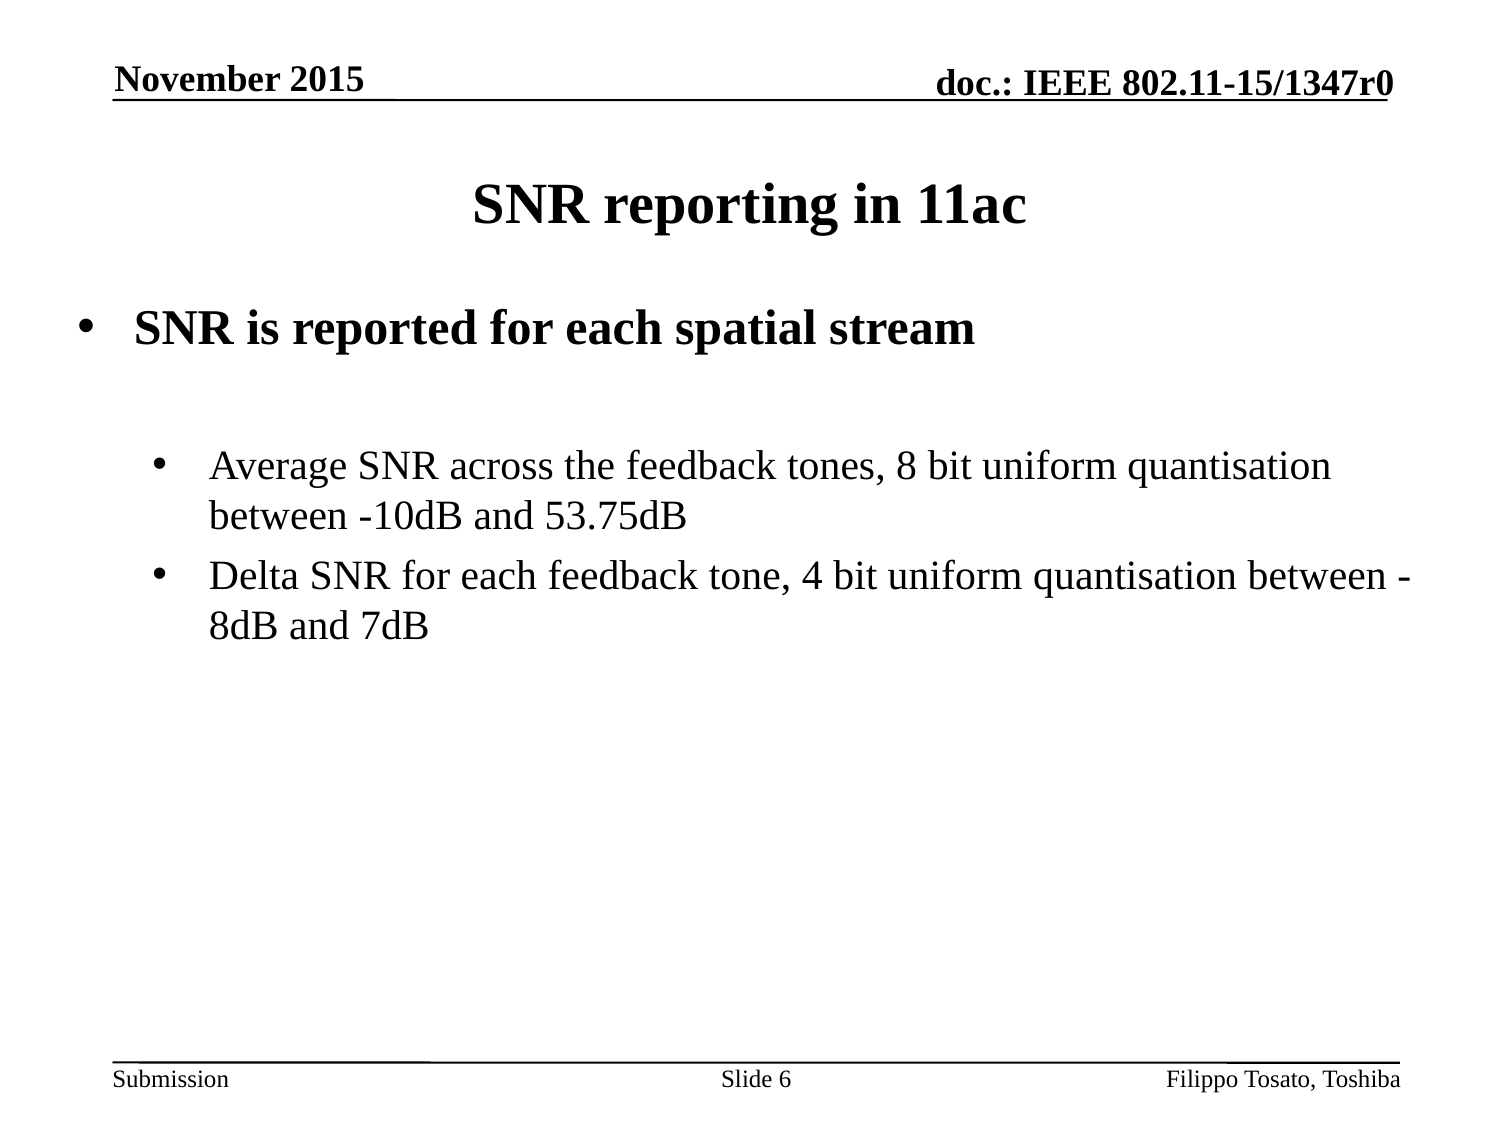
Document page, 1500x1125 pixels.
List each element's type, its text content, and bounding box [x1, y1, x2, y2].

footer Filippo Tosato, Toshiba [878, 1061, 1402, 1093]
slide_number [114, 54, 423, 100]
title SNR reporting in 11ac [112, 112, 1388, 288]
slide_number Slide 6 [712, 1061, 800, 1123]
